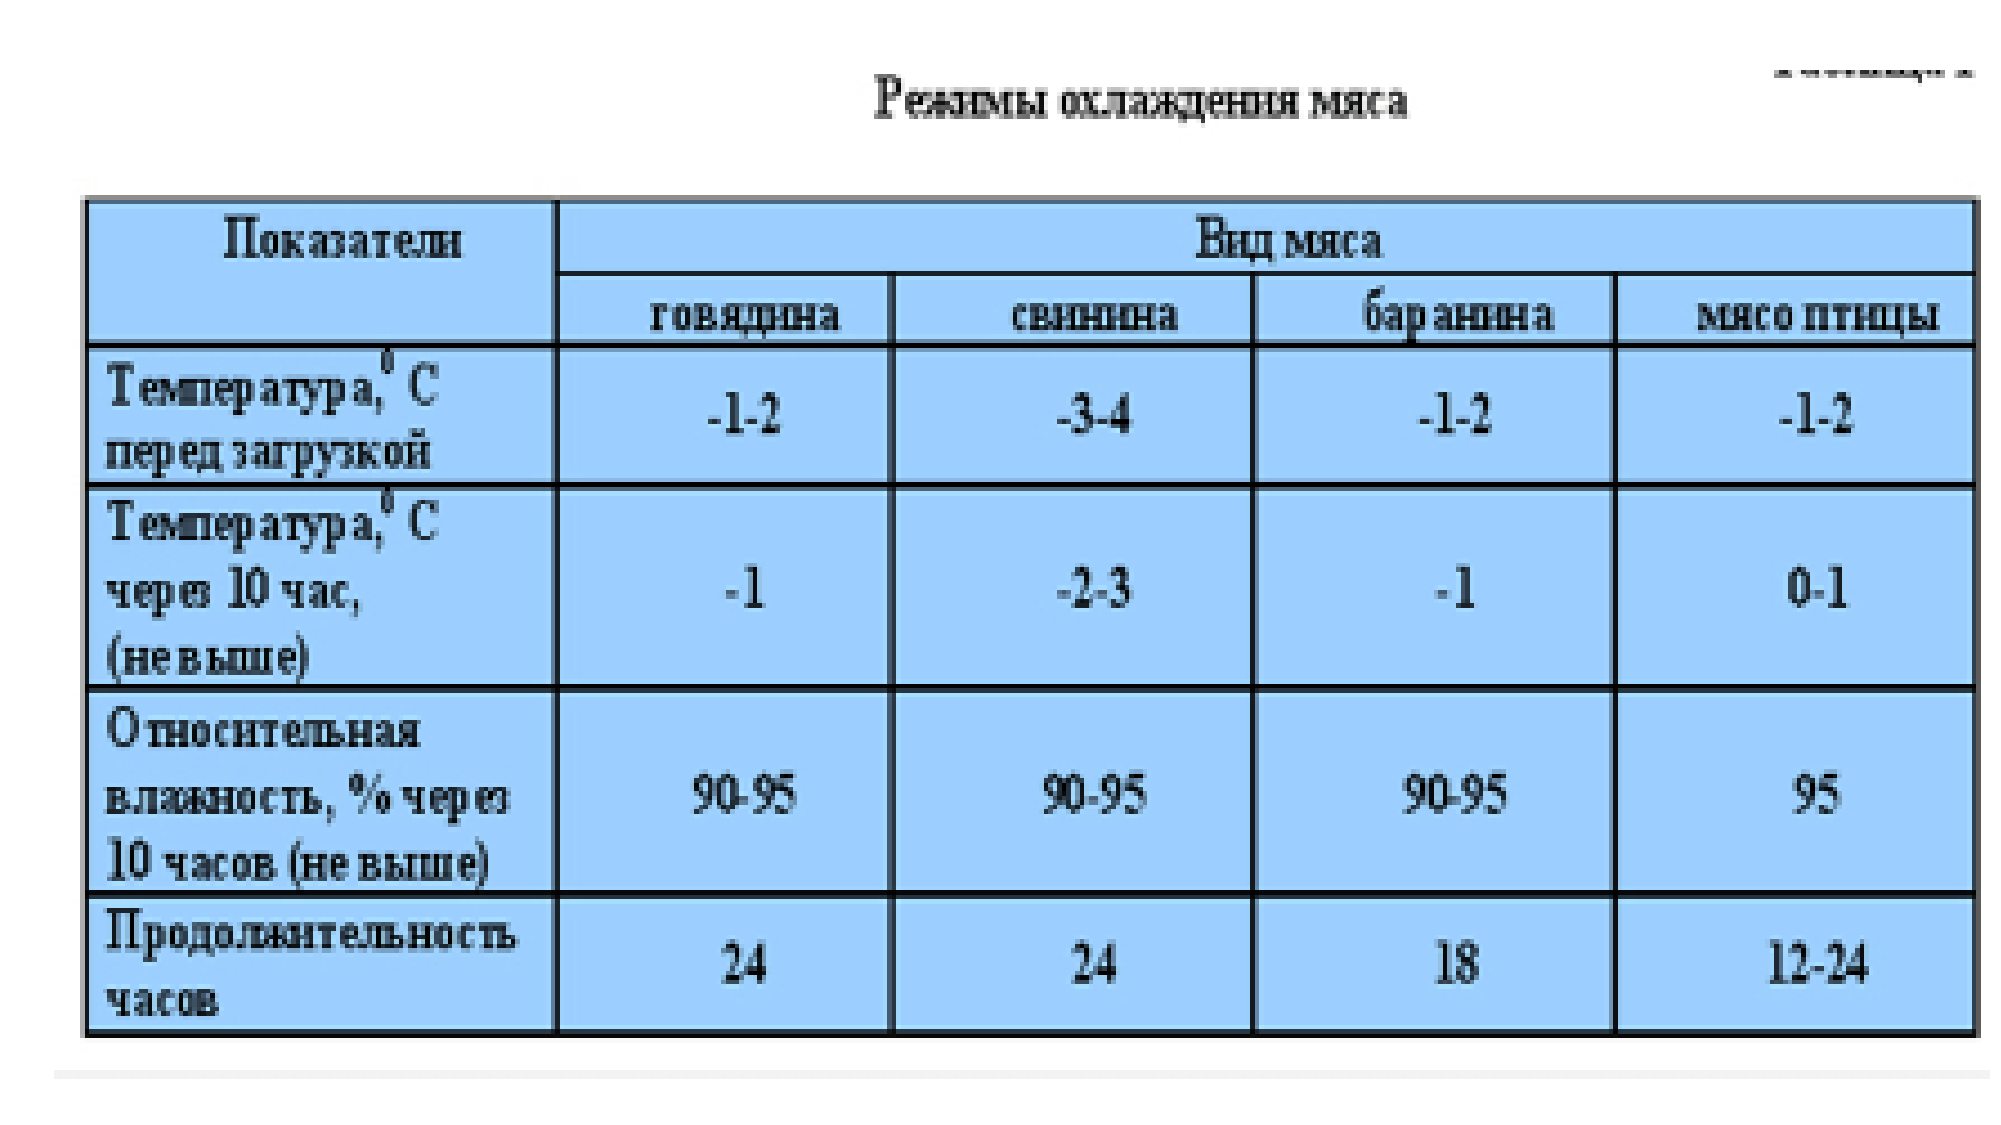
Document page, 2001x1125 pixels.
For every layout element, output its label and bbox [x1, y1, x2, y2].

picture [54, 70, 1990, 1079]
